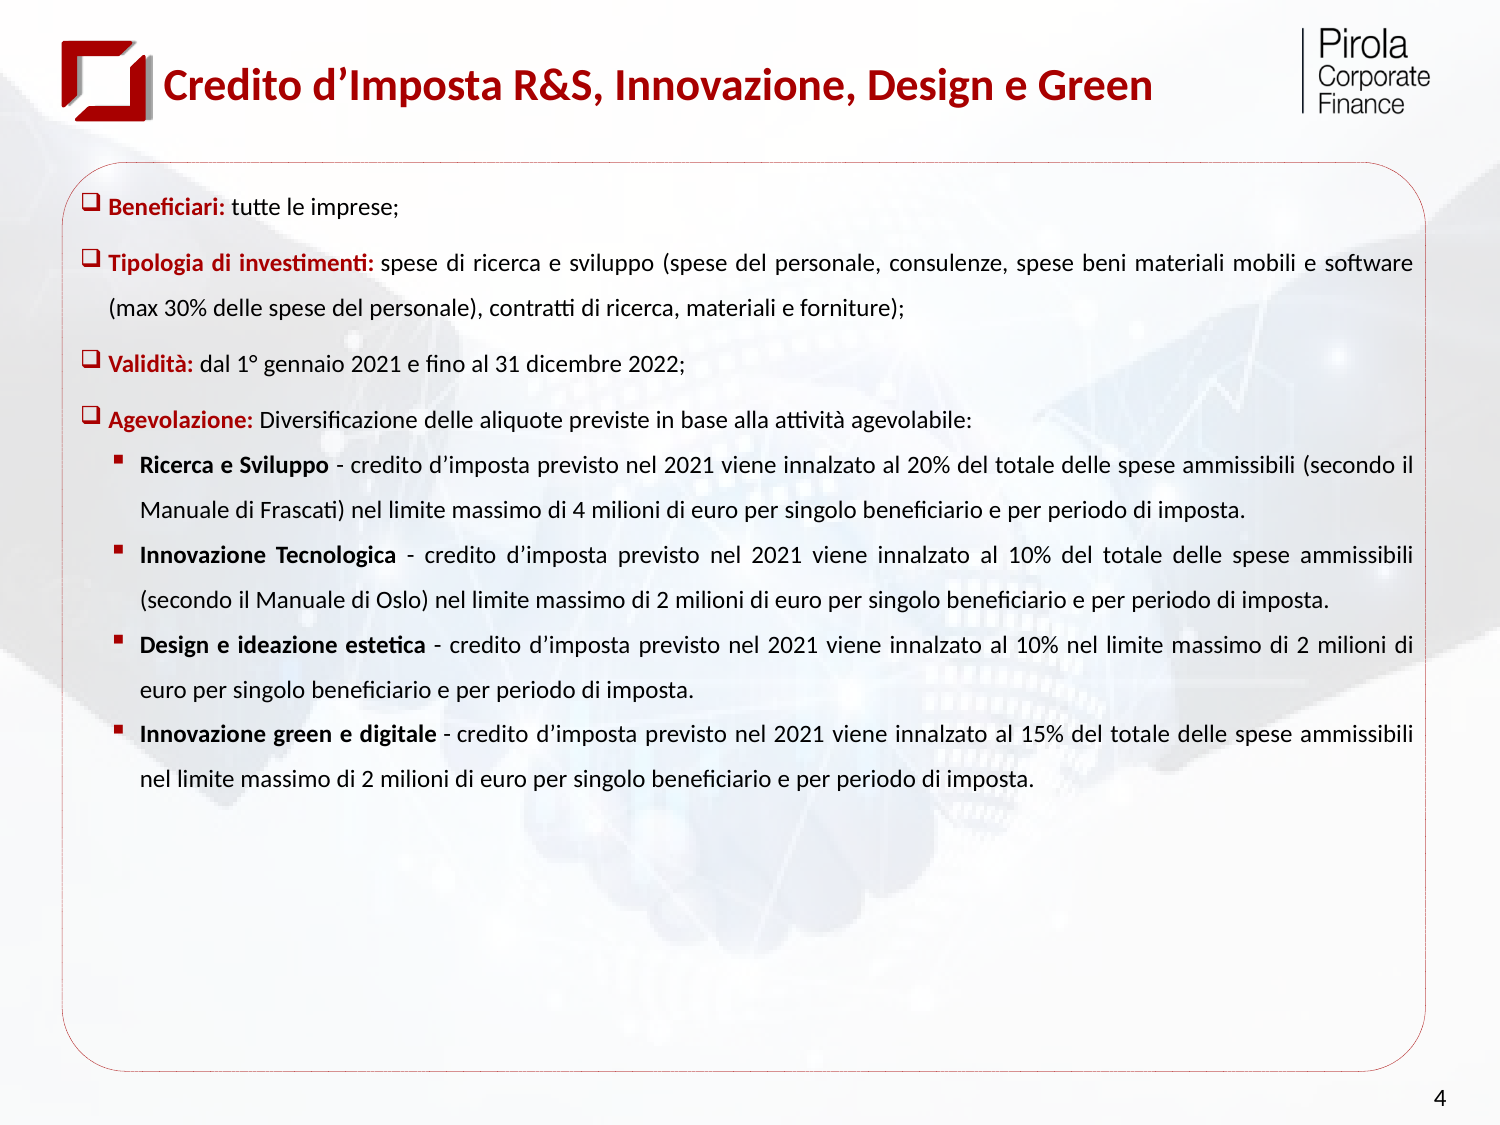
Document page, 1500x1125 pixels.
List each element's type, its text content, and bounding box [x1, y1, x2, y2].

picture [1302, 23, 1435, 119]
text_box [62, 162, 1426, 1072]
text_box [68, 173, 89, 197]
text_box Credito d’Imposta R&S, Innovazione, Design e Green [148, 46, 1303, 118]
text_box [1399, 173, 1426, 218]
